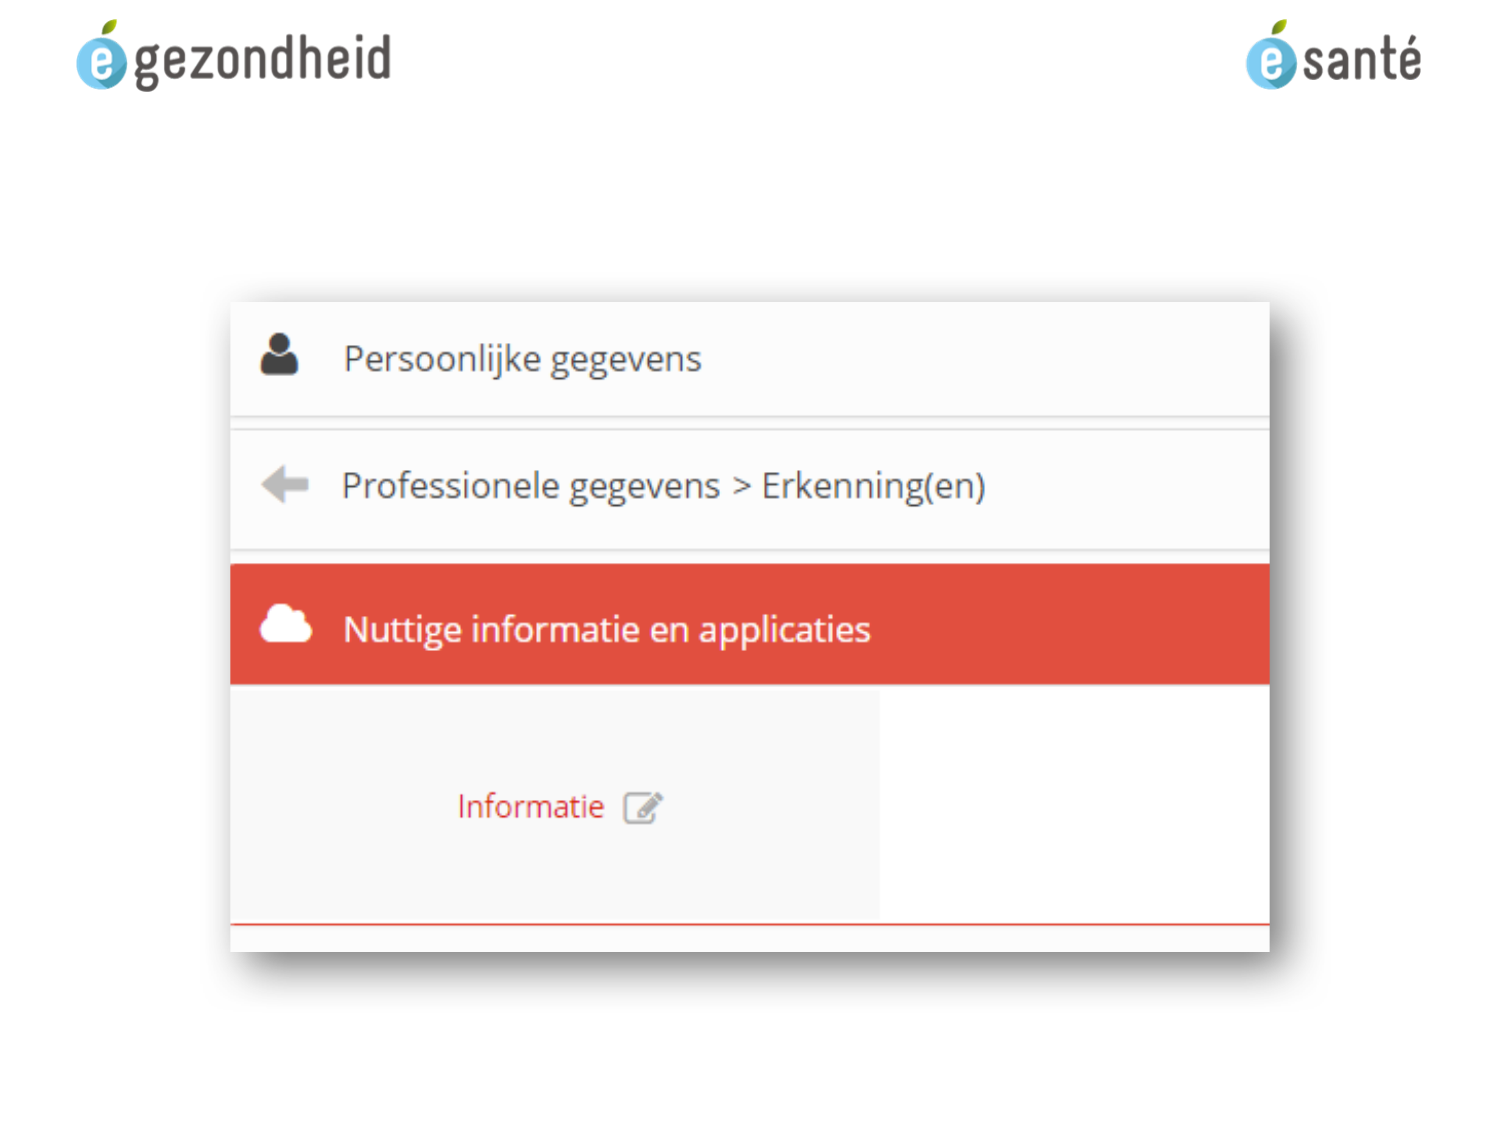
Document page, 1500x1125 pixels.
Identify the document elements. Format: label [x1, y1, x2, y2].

picture [229, 302, 1270, 952]
picture [75, 19, 1422, 92]
